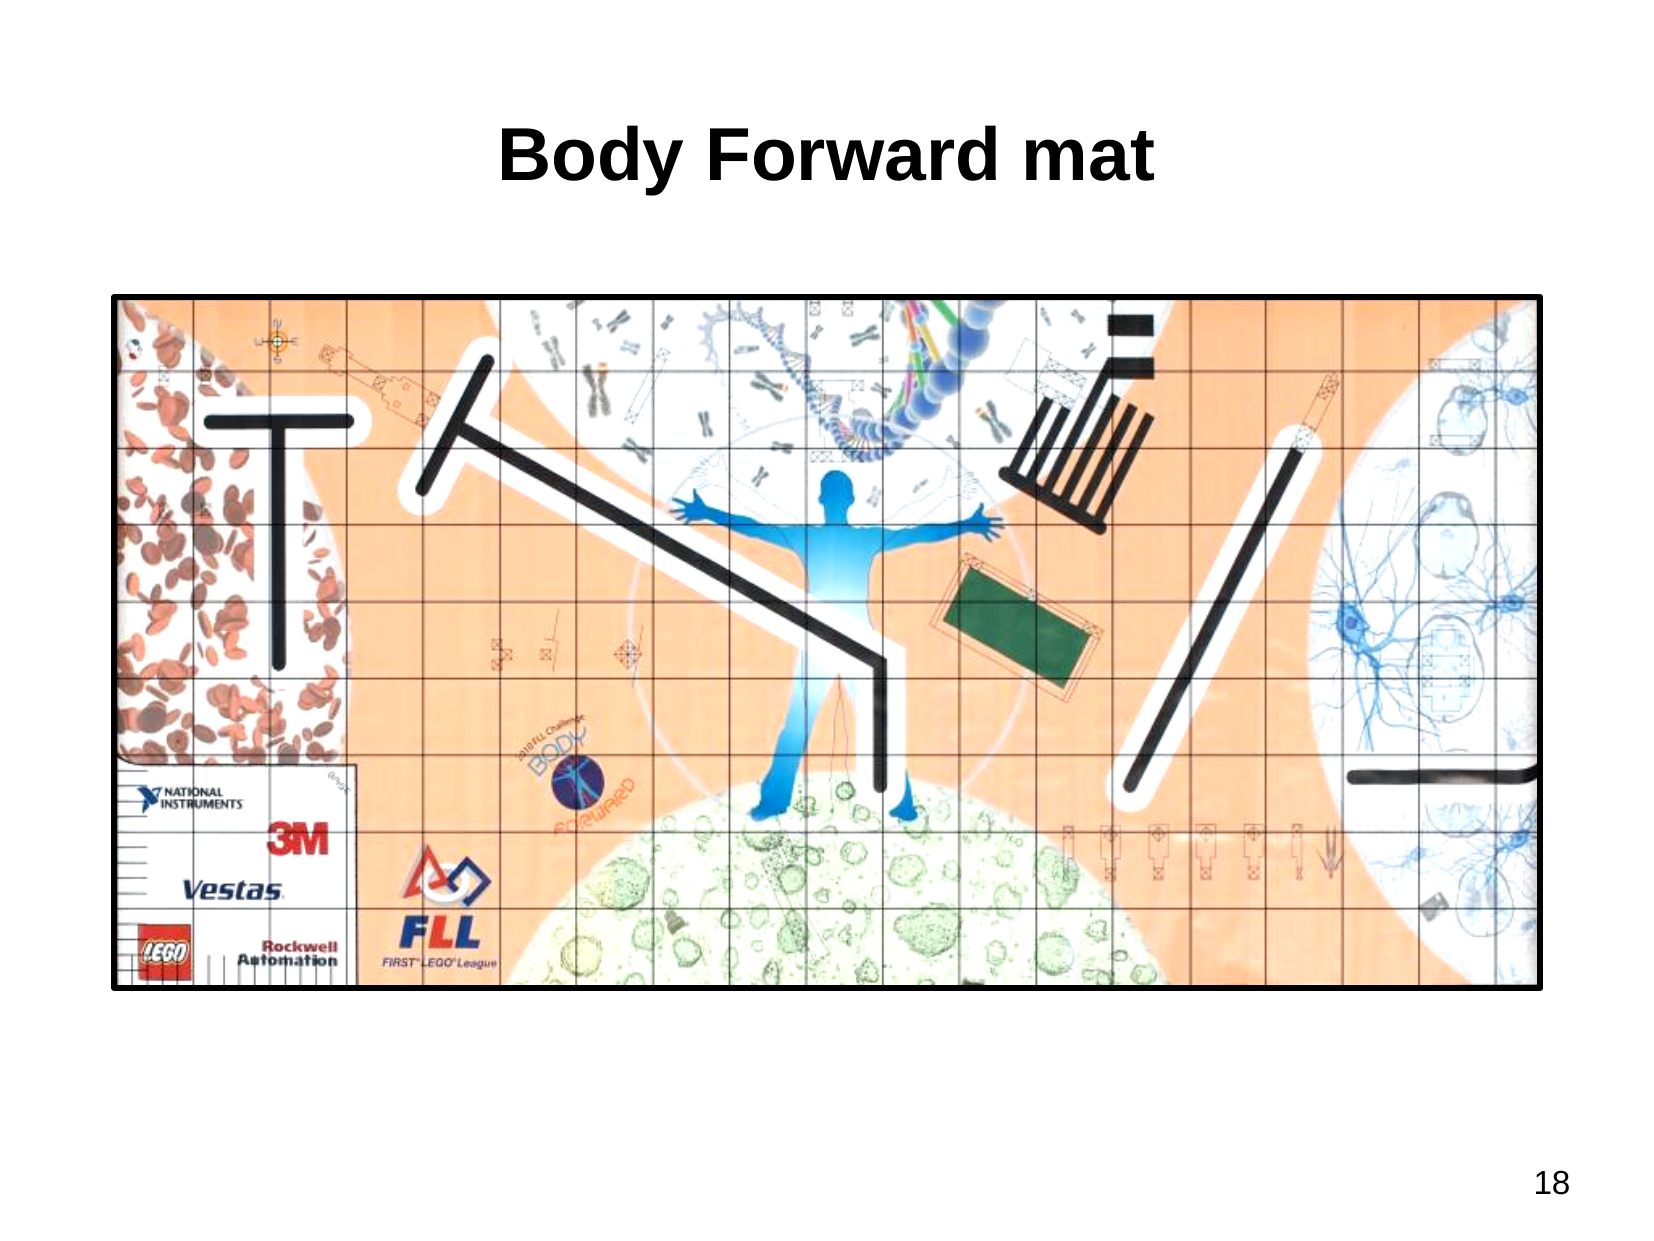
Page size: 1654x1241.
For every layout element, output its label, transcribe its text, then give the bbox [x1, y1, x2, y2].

title Body Forward mat [82, 56, 1571, 250]
picture [117, 299, 1538, 986]
slide_number 18 [1185, 1164, 1571, 1212]
